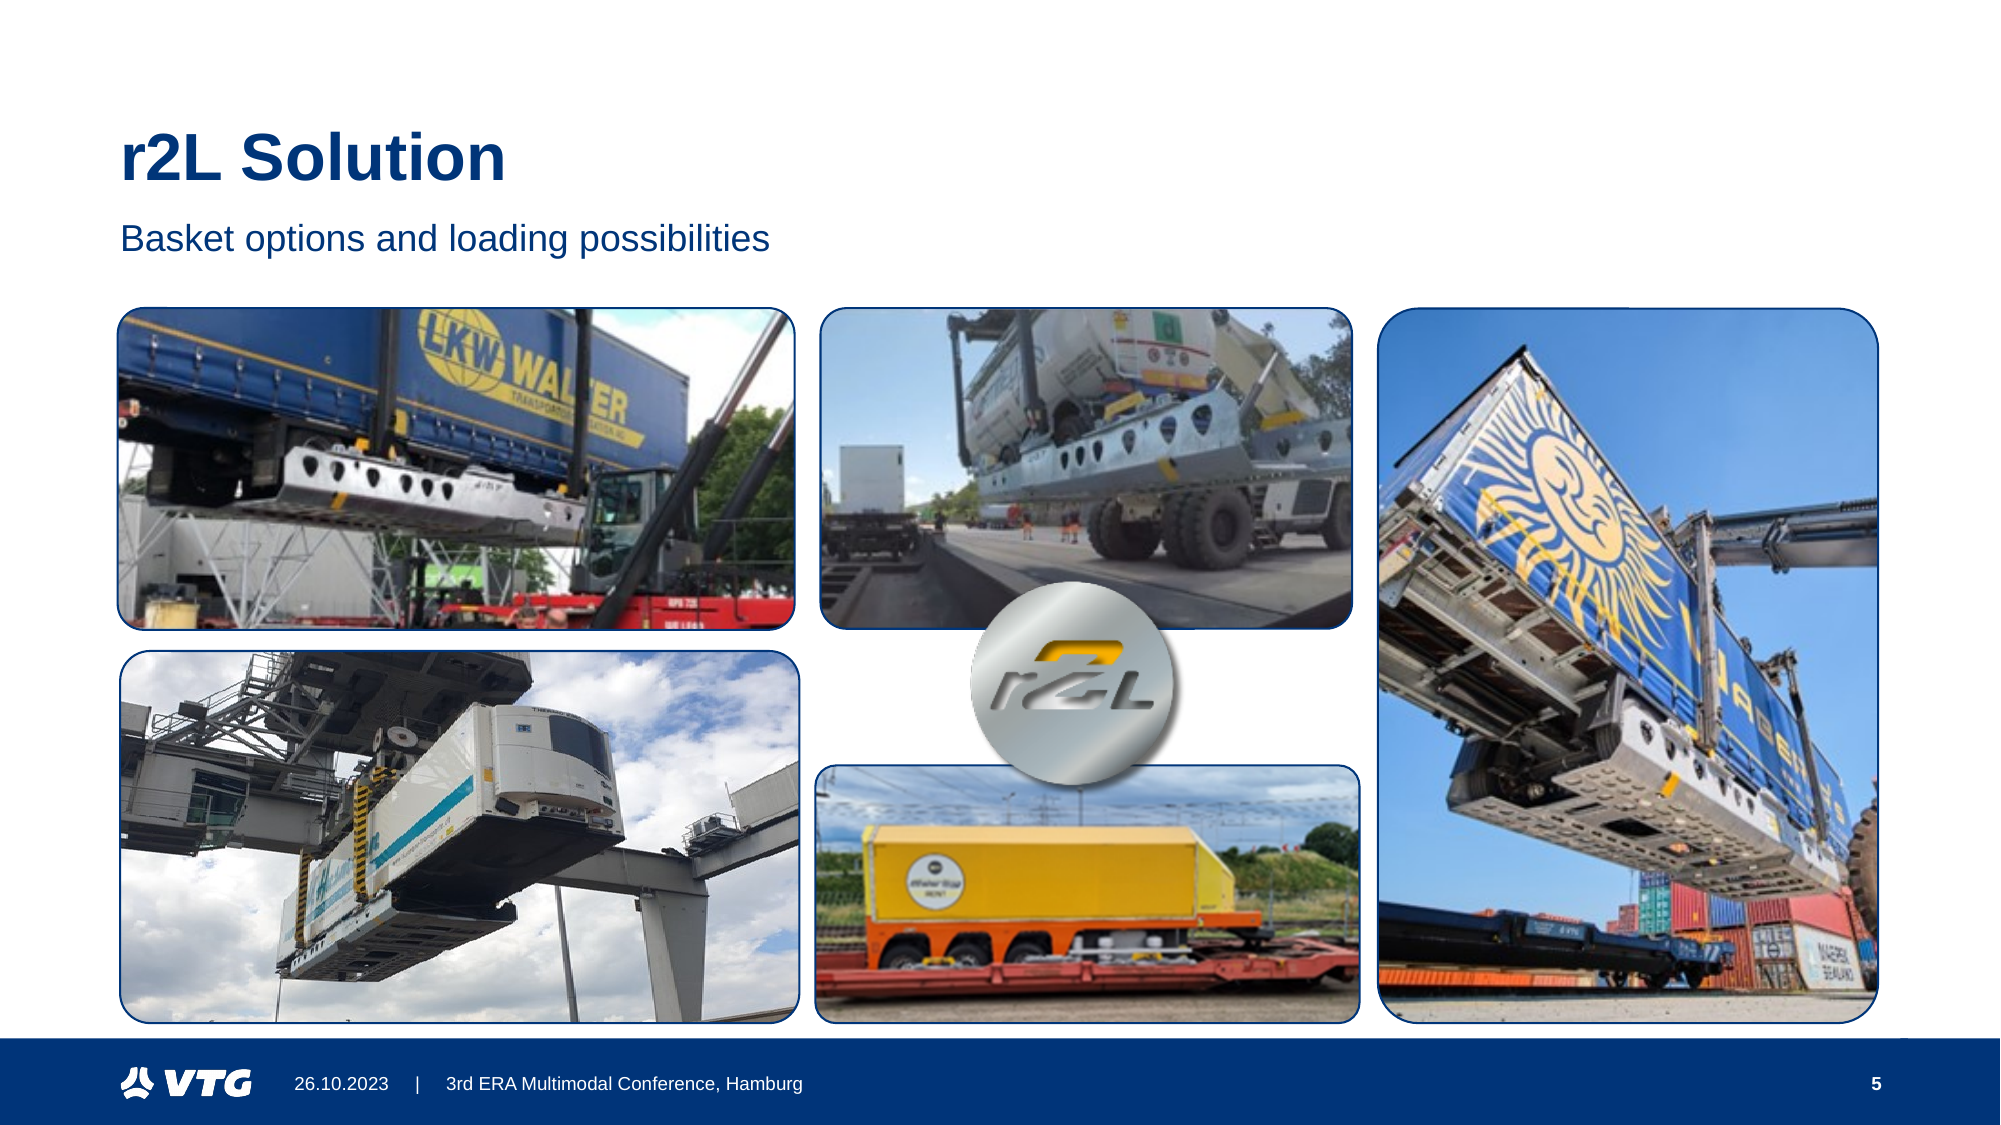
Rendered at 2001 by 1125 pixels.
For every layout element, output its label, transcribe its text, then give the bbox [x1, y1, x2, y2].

picture [969, 580, 1207, 799]
text_box [231, 515, 918, 833]
text_box [119, 649, 801, 1025]
title r2L Solution [120, 119, 1880, 209]
list Basket options and loading possibilities [120, 214, 1880, 268]
text_box [814, 764, 1361, 1025]
text_box [116, 306, 796, 631]
text_box [1376, 307, 1880, 1025]
text_box [819, 307, 1354, 630]
